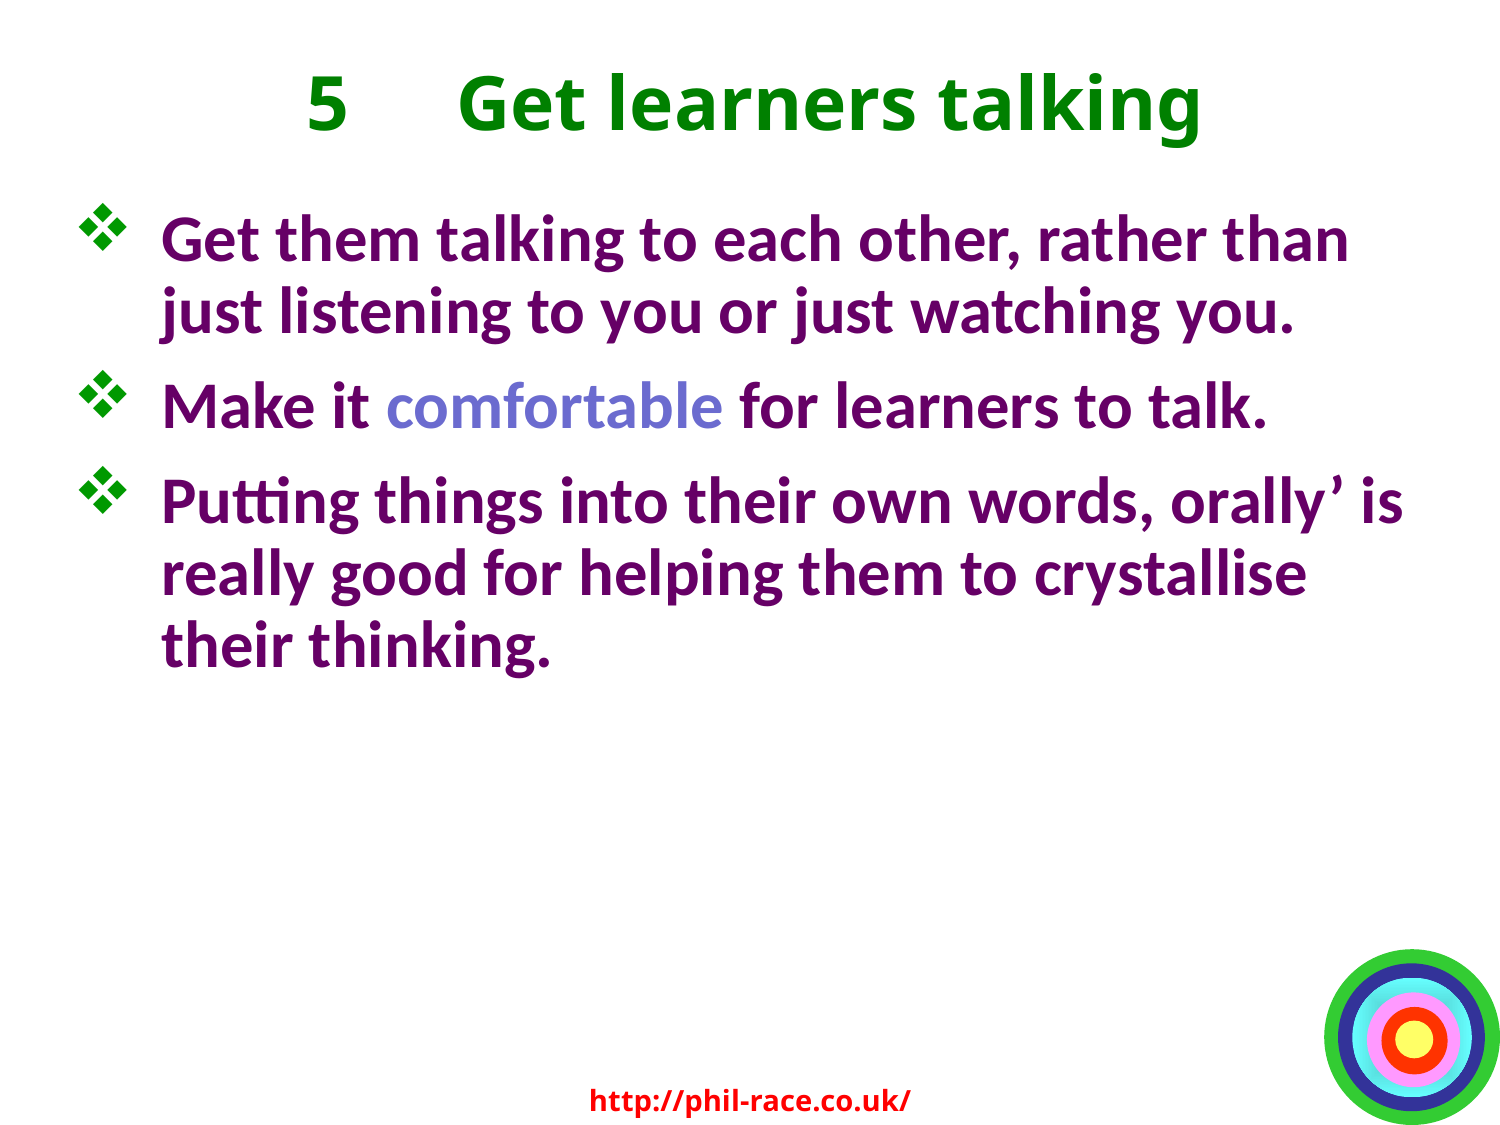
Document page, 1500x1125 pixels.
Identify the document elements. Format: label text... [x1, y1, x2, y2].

list Get them talking to each other, rather than just listening to you or just watching you. Make it comfortable for learners to talk. Putting things into their own words, orally’ is really good for helping them to crystallise their thinking. [58, 196, 1471, 963]
title 5 Get learners talking [40, 30, 1471, 185]
